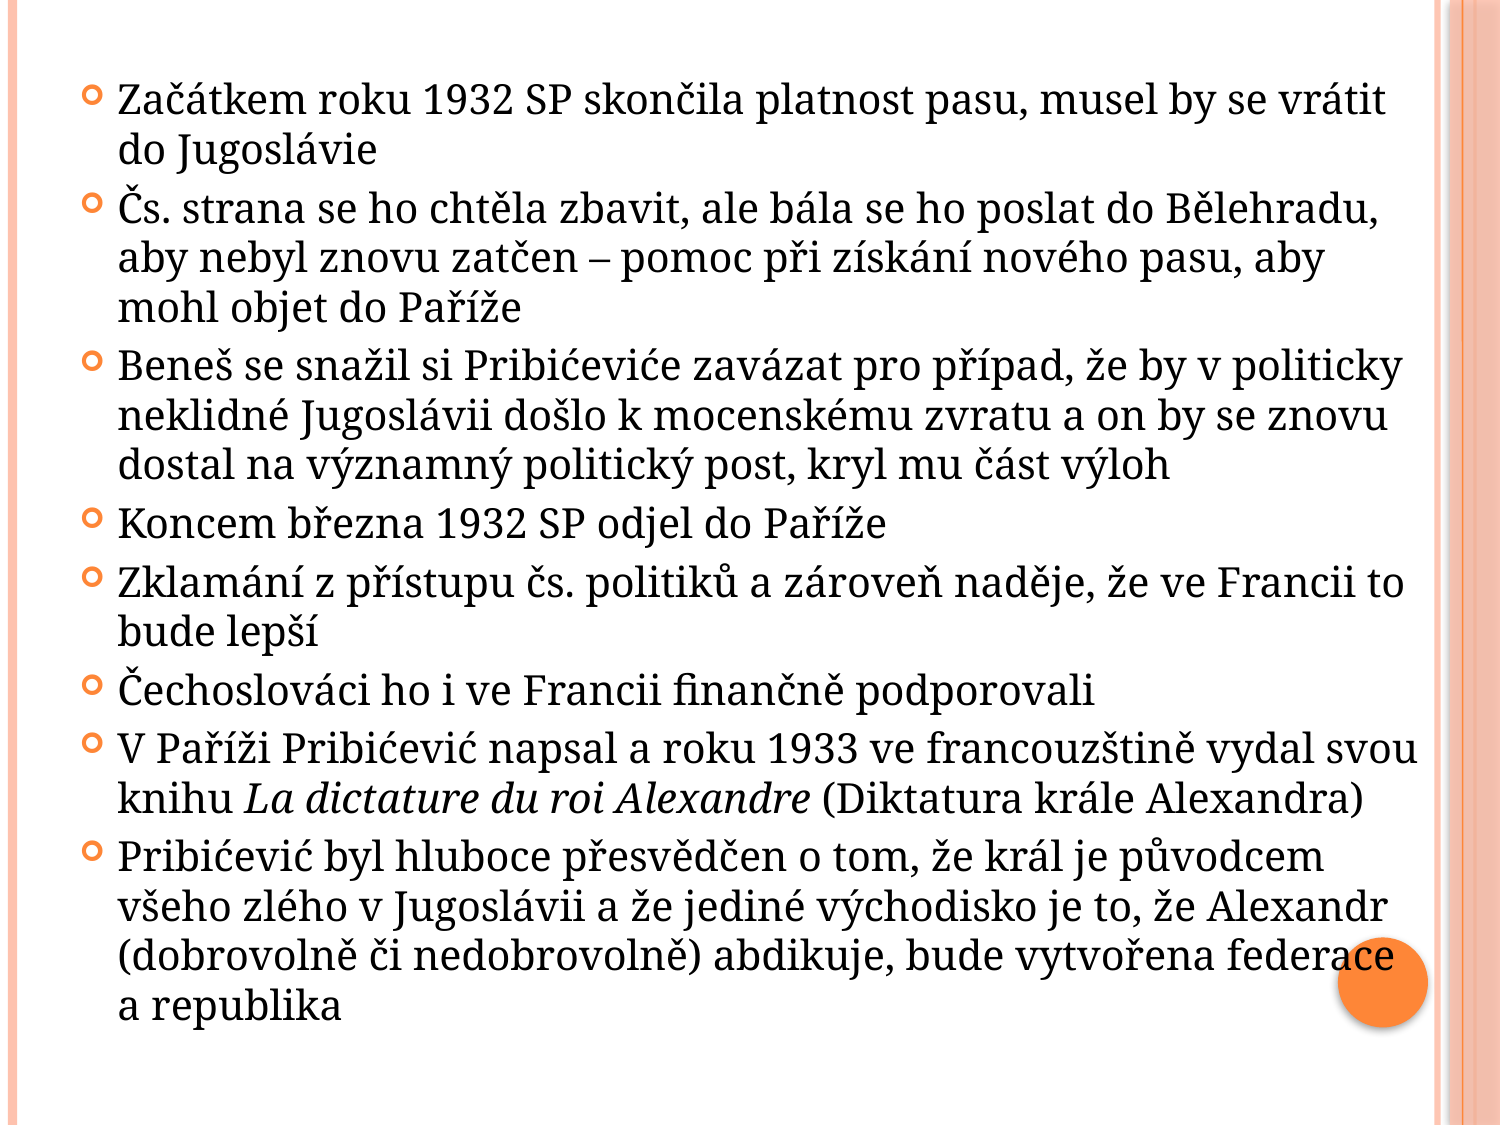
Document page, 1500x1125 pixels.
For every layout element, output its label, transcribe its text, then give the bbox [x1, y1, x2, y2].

list Začátkem roku 1932 SP skončila platnost pasu, musel by se vrátit do Jugoslávie Čs. strana se ho chtěla zbavit, ale bála se ho poslat do Bělehradu, aby nebyl znovu zatčen – pomoc při získání nového pasu, aby mohl objet do Paříže Beneš se snažil si Pribićeviće zavázat pro případ, že by v politicky neklidné Jugoslávii došlo k mocenskému zvratu a on by se znovu dostal na významný politický post, kryl mu část výloh Koncem března 1932 SP odjel do Paříže Zklamání z přístupu čs. politiků a zároveň naděje, že ve Francii to bude lepší Čechoslováci ho i ve Francii finančně podporovali V Paříži Pribićević napsal a roku 1933 ve francouzštině vydal svou knihu La dictature du roi Alexandre (Diktatura krále Alexandra) Pribićević byl hluboce přesvědčen o tom, že král je původcem všeho zlého v Jugoslávii a že jediné východisko je to, že Alexandr (dobrovolně či nedobrovolně) abdikuje, bude vytvořena federace a republika [64, 66, 1436, 1071]
